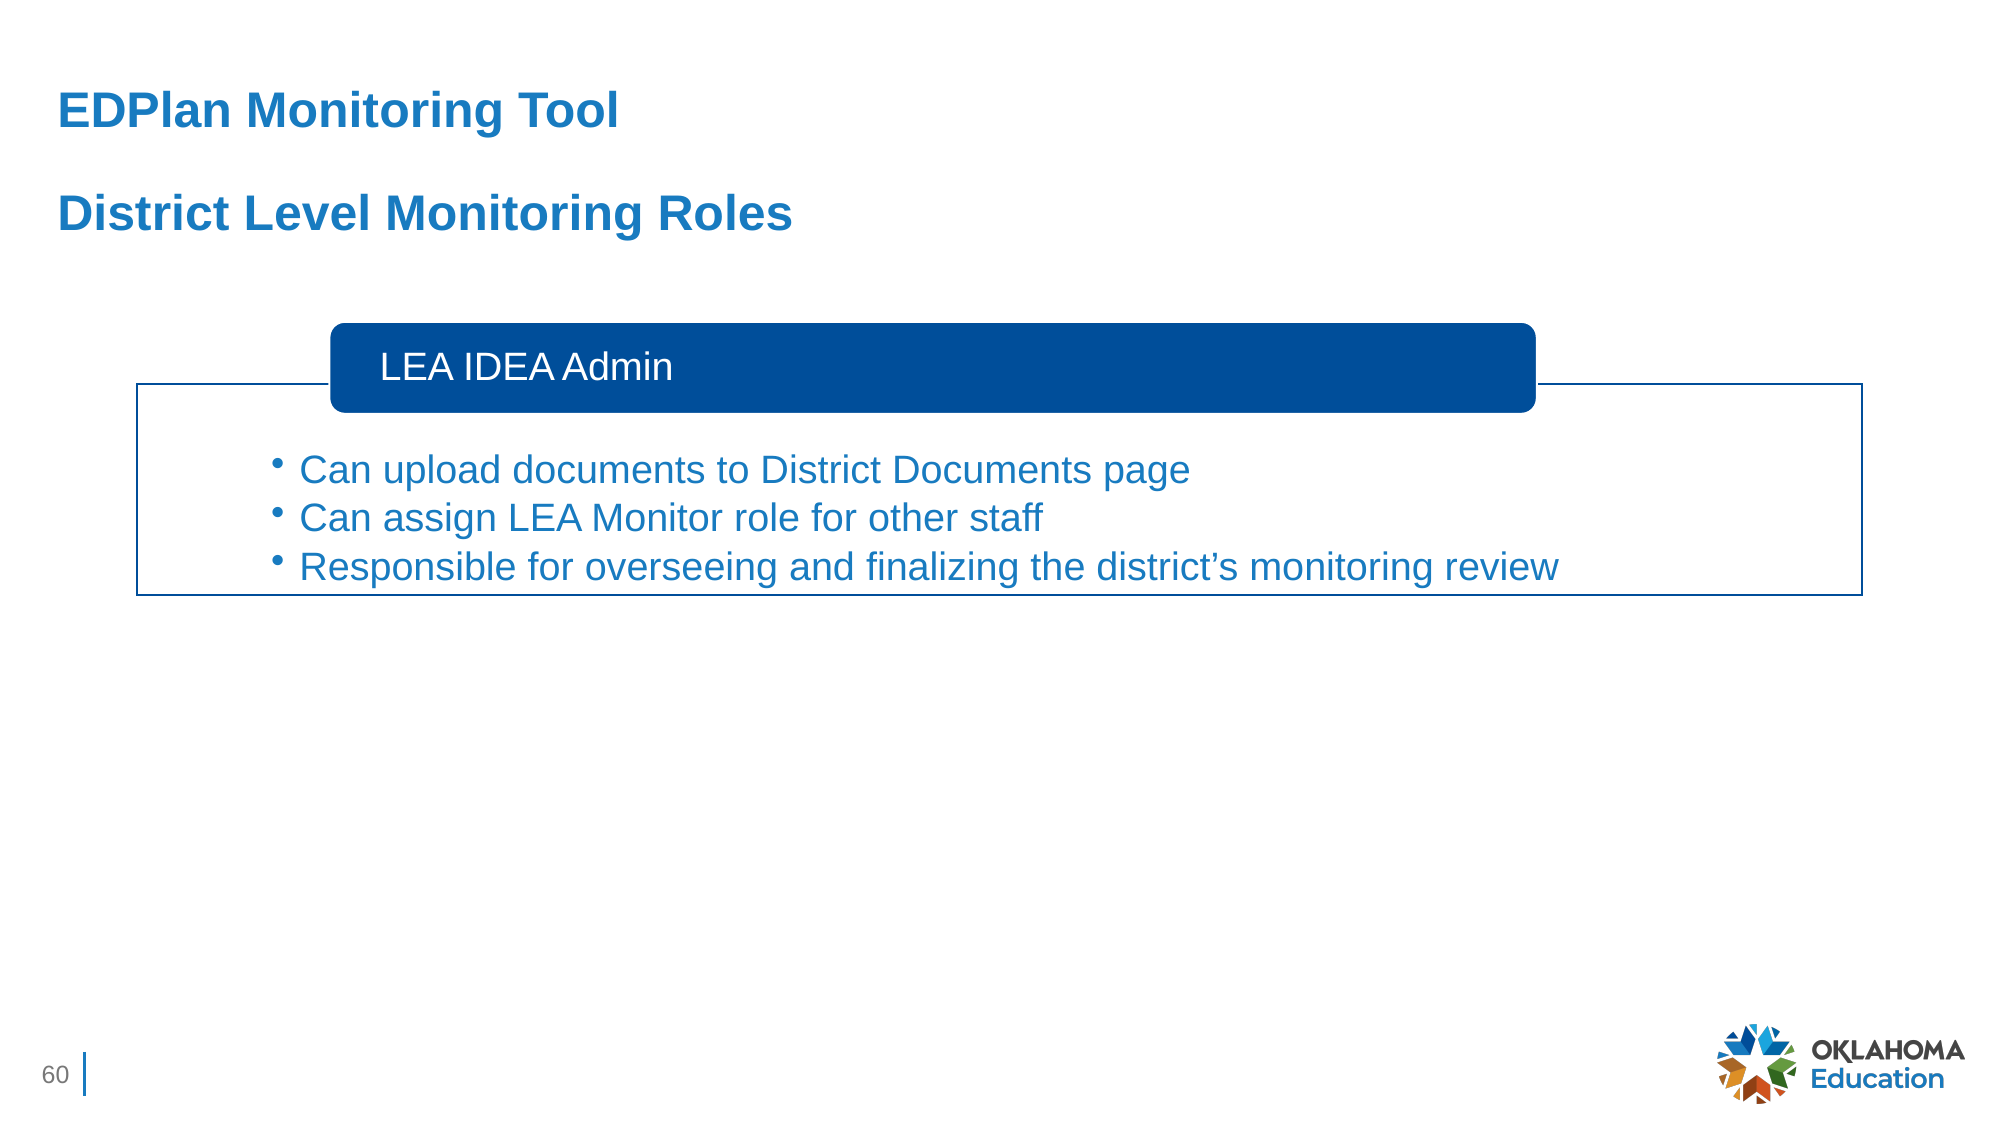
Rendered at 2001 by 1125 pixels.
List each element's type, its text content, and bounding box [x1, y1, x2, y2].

title EDPlan Monitoring Tool [42, 59, 663, 162]
slide_number 60 [0, 1043, 85, 1104]
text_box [329, 321, 1537, 414]
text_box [137, 384, 1863, 596]
text_box District Level Monitoring Roles [42, 162, 1277, 265]
picture [1717, 1024, 1965, 1104]
